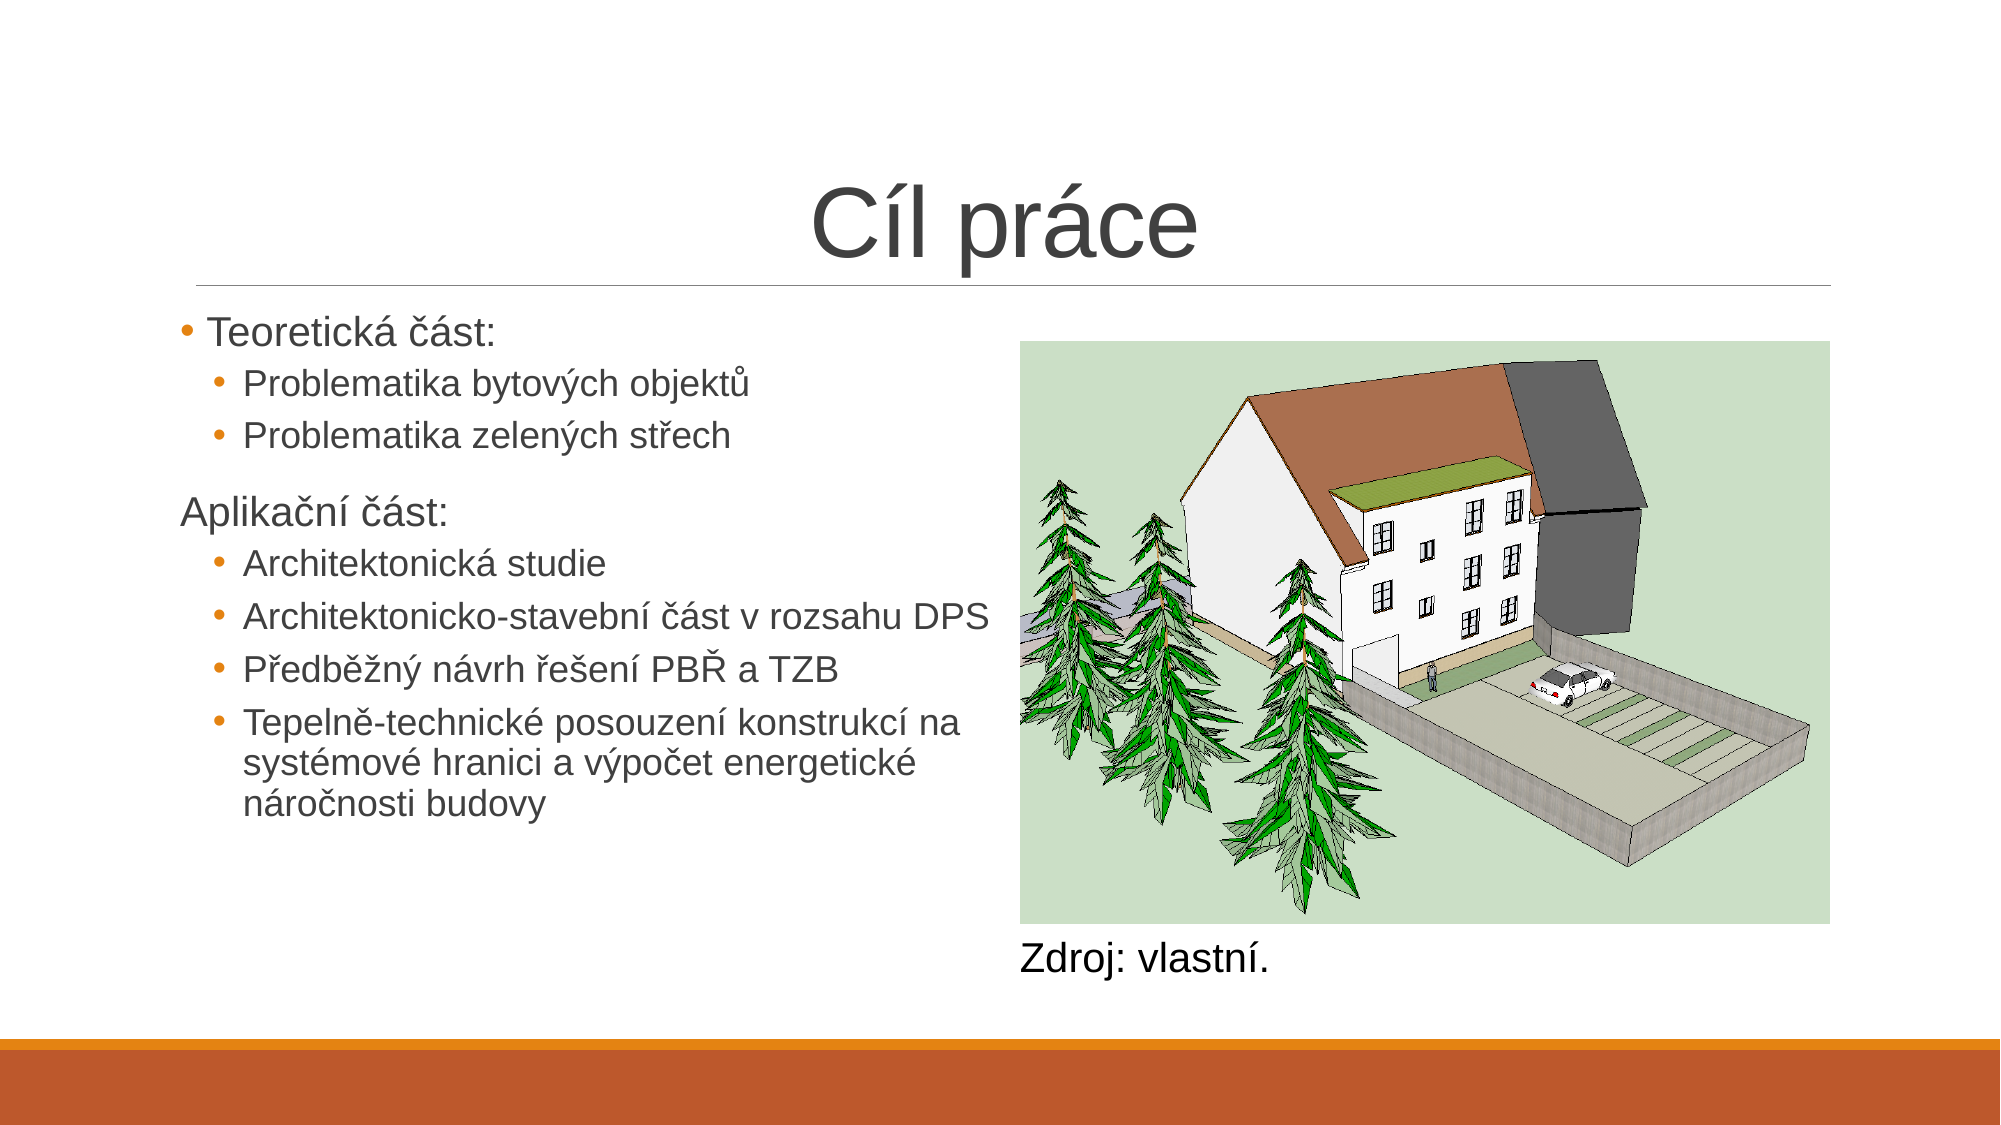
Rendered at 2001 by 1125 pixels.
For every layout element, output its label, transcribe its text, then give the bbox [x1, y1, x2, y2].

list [1019, 341, 1831, 925]
text_box Zdroj: vlastní. [1004, 923, 1694, 989]
title Cíl práce [180, 47, 1830, 285]
list Teoretická část: Problematika bytových objektů Problematika zelených střech Aplikační část: Architektonická studie Architektonicko-stavební část v rozsahu DPS Předběžný návrh řešení PBŘ a TZB Tepelně-technické posouzení konstrukcí na systémové hranici a výpočet energetické náročnosti budovy [180, 302, 1021, 963]
